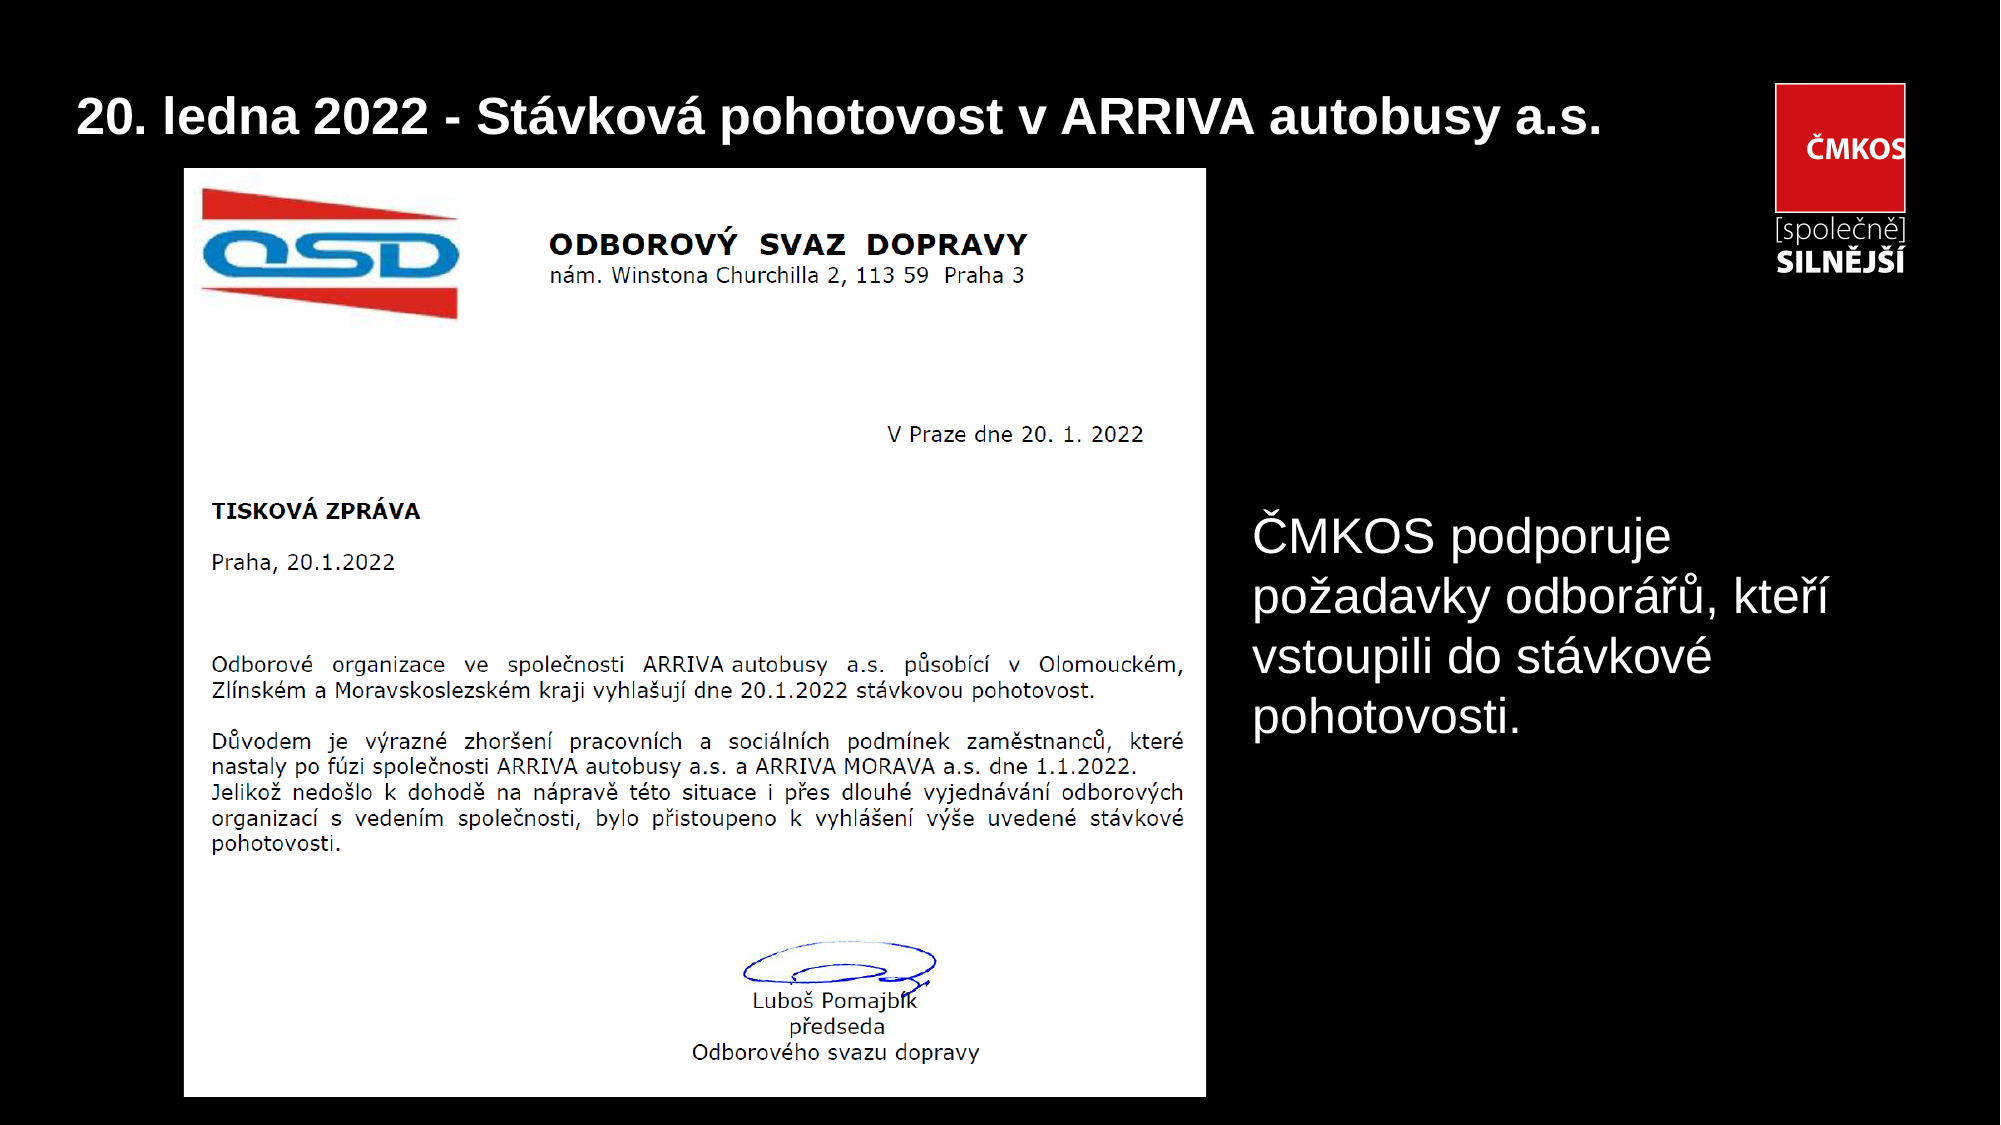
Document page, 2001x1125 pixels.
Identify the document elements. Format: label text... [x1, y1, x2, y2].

text_box ČMKOS podporuje požadavky odborářů, kteří vstoupili do stávkové pohotovosti. [1238, 496, 1847, 752]
picture [1775, 83, 1906, 273]
picture [183, 168, 1207, 1097]
title 20. ledna 2022 - Stávková pohotovost v ARRIVA autobusy a.s. [61, 59, 1677, 278]
